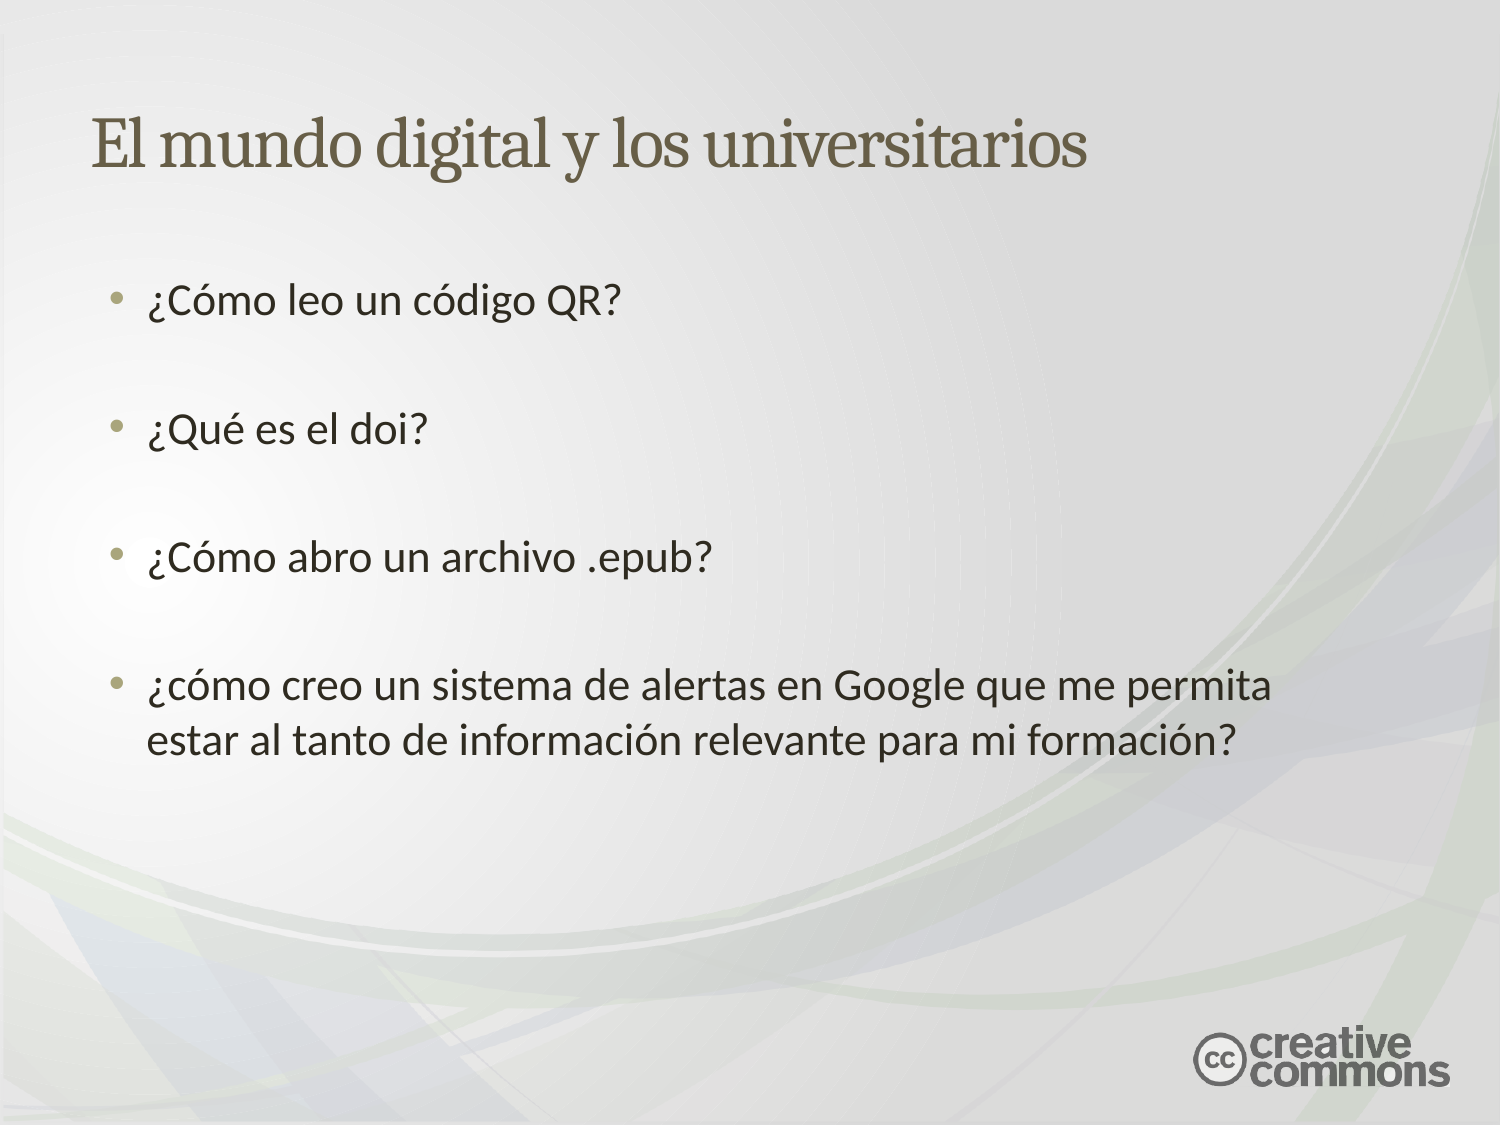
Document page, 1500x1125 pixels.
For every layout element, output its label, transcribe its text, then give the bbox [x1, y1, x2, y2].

title El mundo digital y los universitarios [75, 45, 1325, 233]
list ¿Cómo leo un código QR? ¿Qué es el doi? ¿Cómo abro un archivo .epub? ¿cómo creo un sistema de alertas en Google que me permita estar al tanto de información relevante para mi formación? [75, 262, 1325, 1050]
